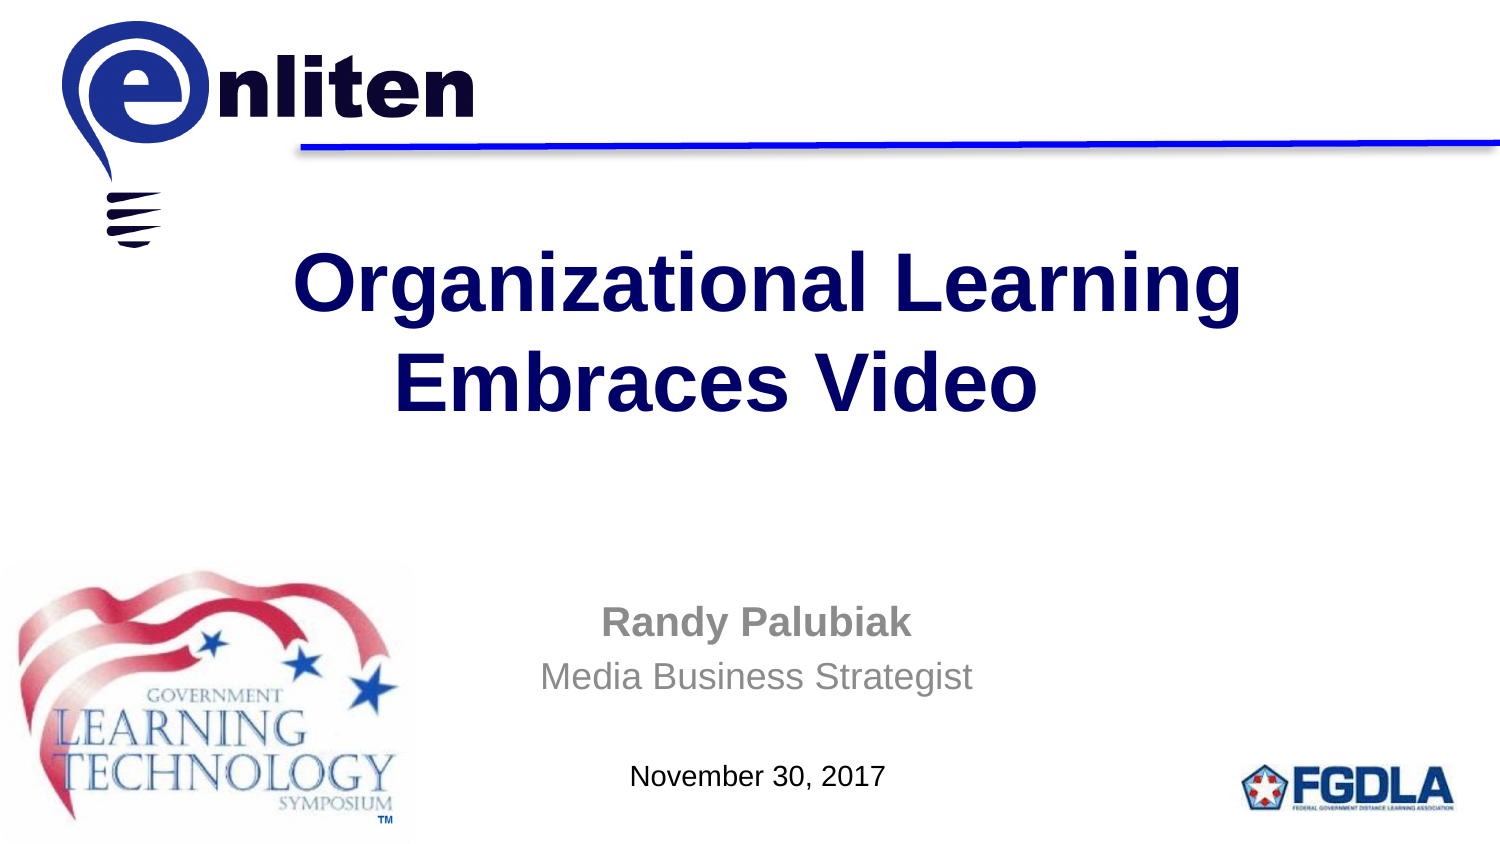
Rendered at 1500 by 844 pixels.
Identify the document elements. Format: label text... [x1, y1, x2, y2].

picture [0, 561, 417, 844]
text_box Organizational Learning Embraces Video [151, 220, 1386, 549]
text_box November 30, 2017 [614, 749, 902, 800]
list Randy Palubiak Media Business Strategist [425, 568, 1088, 724]
picture [62, 21, 473, 249]
picture [1241, 764, 1457, 812]
